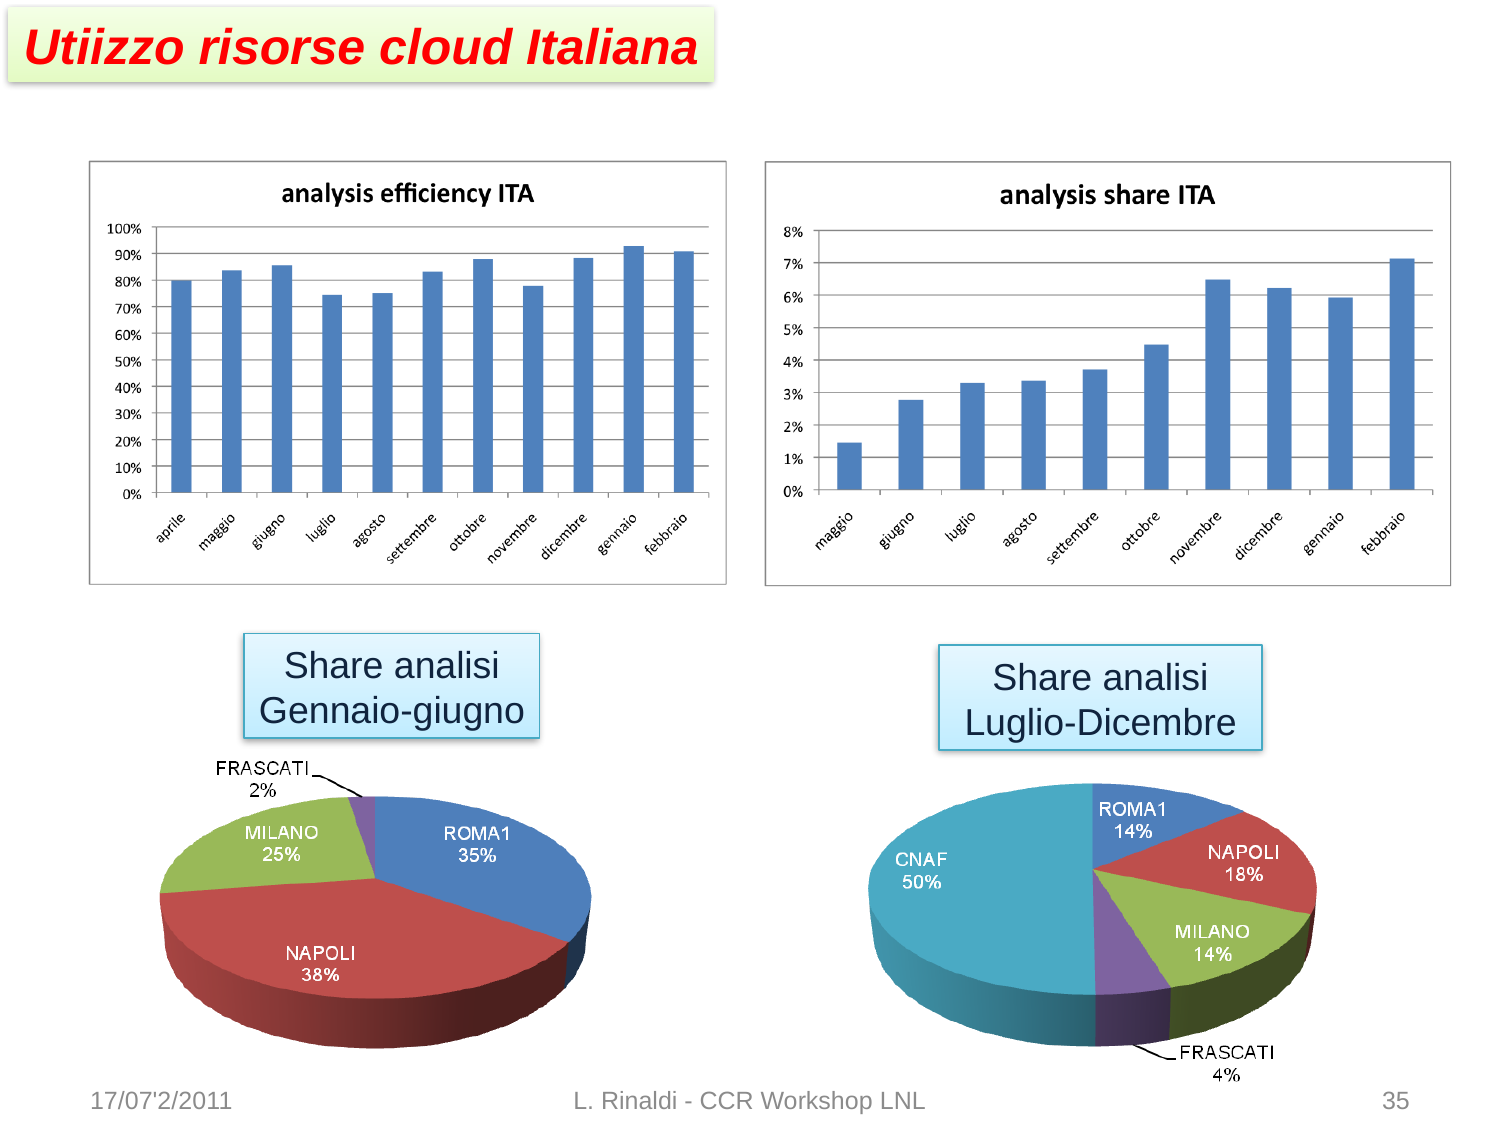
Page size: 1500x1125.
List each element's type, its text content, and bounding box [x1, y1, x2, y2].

footer L. Rinaldi - CCR Workshop LNL [512, 1069, 988, 1125]
text_box Share analisi Gennaio-giugno [243, 633, 540, 739]
picture [88, 160, 727, 585]
picture [796, 732, 1388, 1095]
text_box Utiizzo risorse cloud Italiana [8, 6, 715, 83]
picture [764, 160, 1452, 587]
slide_number 35 [1074, 1069, 1425, 1125]
slide_number 17/07'2/2011 [75, 1103, 425, 1125]
picture [59, 750, 692, 1095]
text_box Share analisi Luglio-Dicembre [938, 644, 1263, 730]
